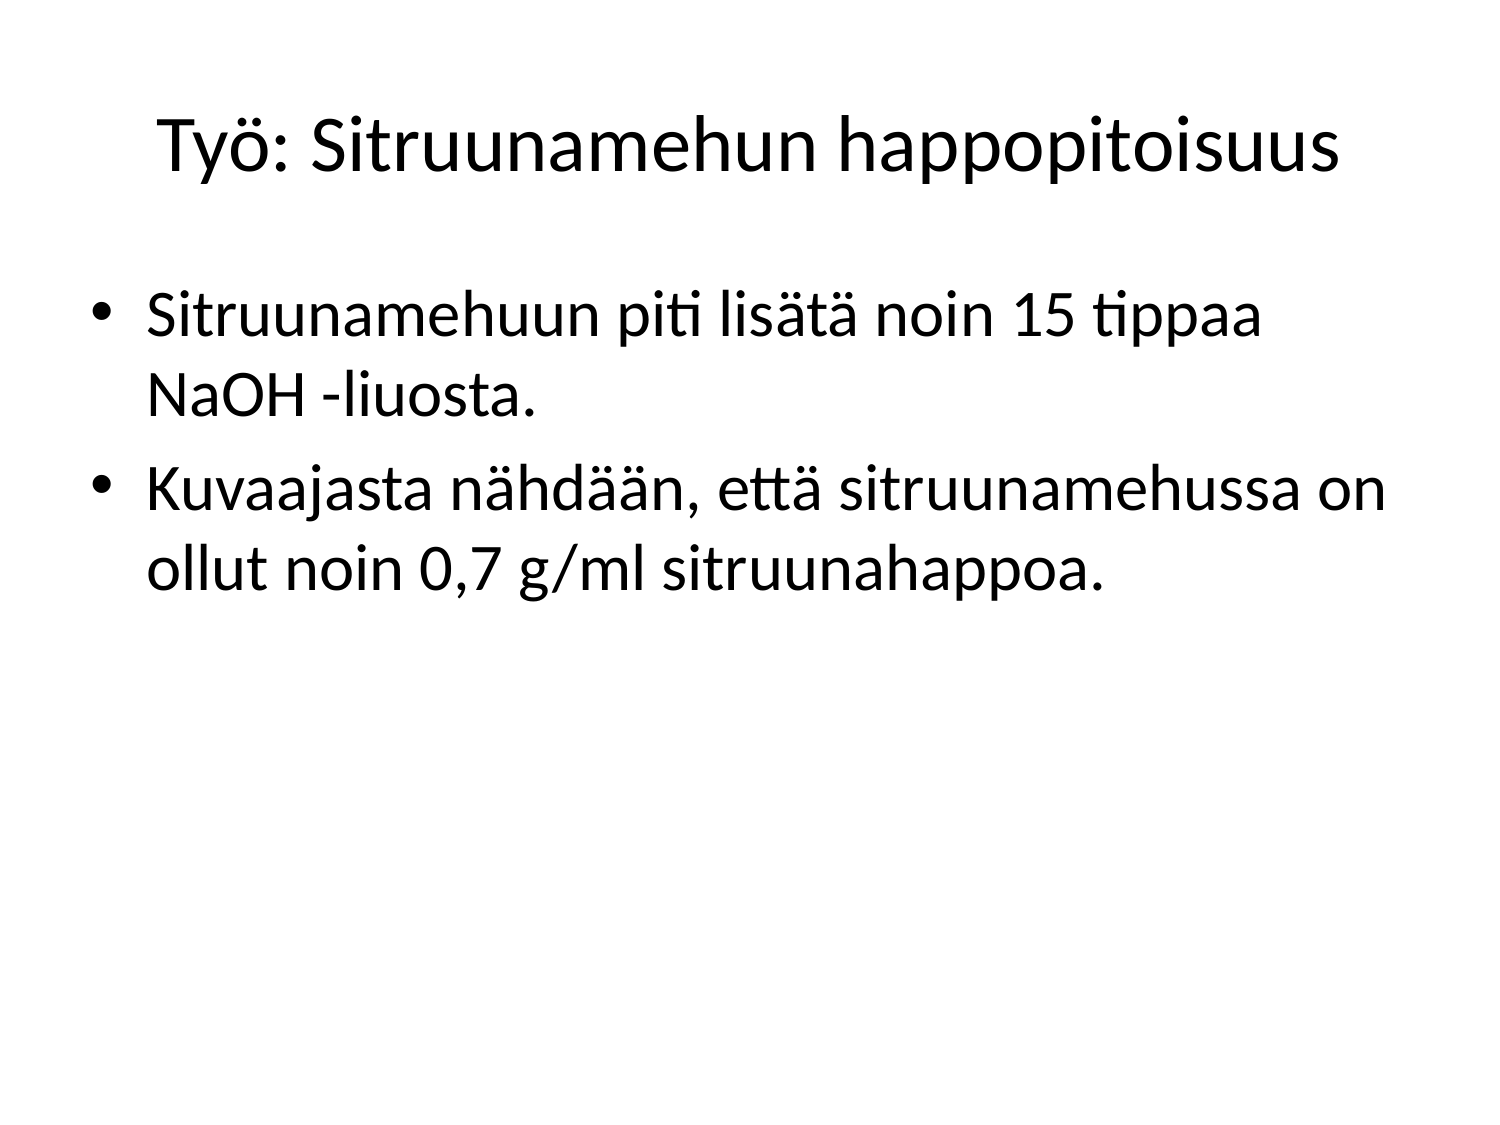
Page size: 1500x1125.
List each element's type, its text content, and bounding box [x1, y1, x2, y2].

list Sitruunamehuun piti lisätä noin 15 tippaa NaOH -liuosta. Kuvaajasta nähdään, että sitruunamehussa on ollut noin 0,7 g/ml sitruunahappoa. [75, 262, 1425, 1005]
title Työ: Sitruunamehun happopitoisuus [75, 45, 1425, 233]
